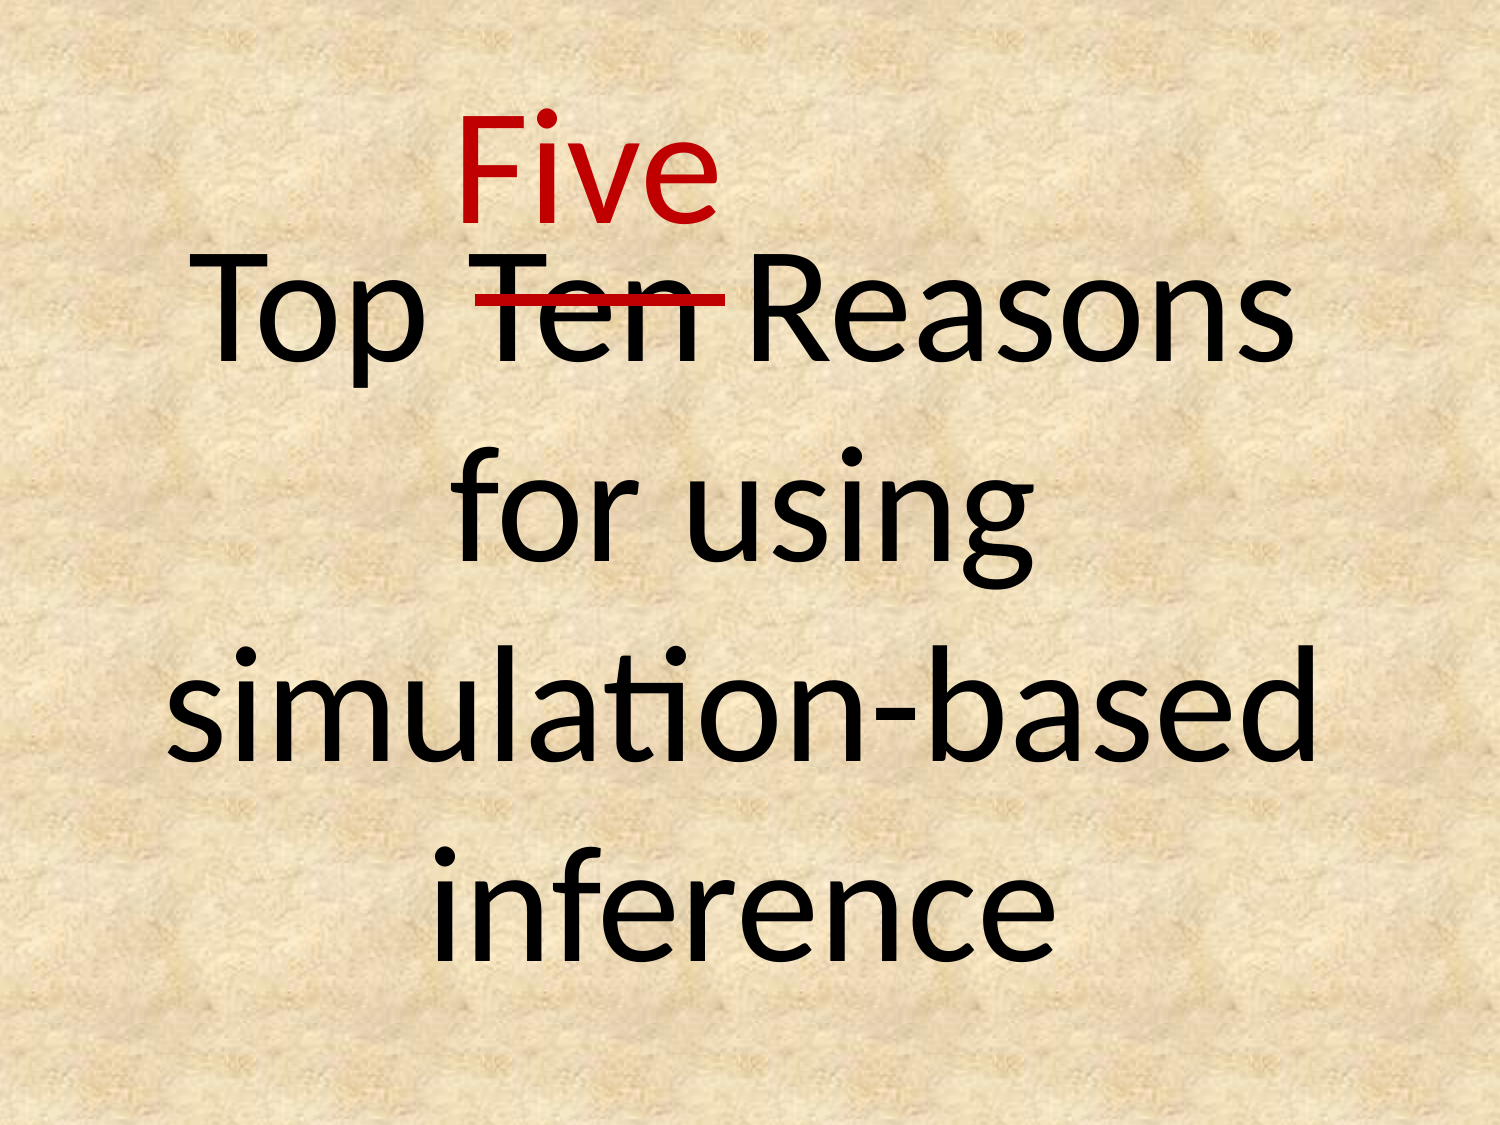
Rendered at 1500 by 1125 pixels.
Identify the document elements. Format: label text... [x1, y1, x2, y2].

picture [0, 0, 1500, 1125]
text_box Top Ten Reasons for using simulation-based inference [112, 187, 1375, 1002]
text_box Five [437, 49, 788, 265]
